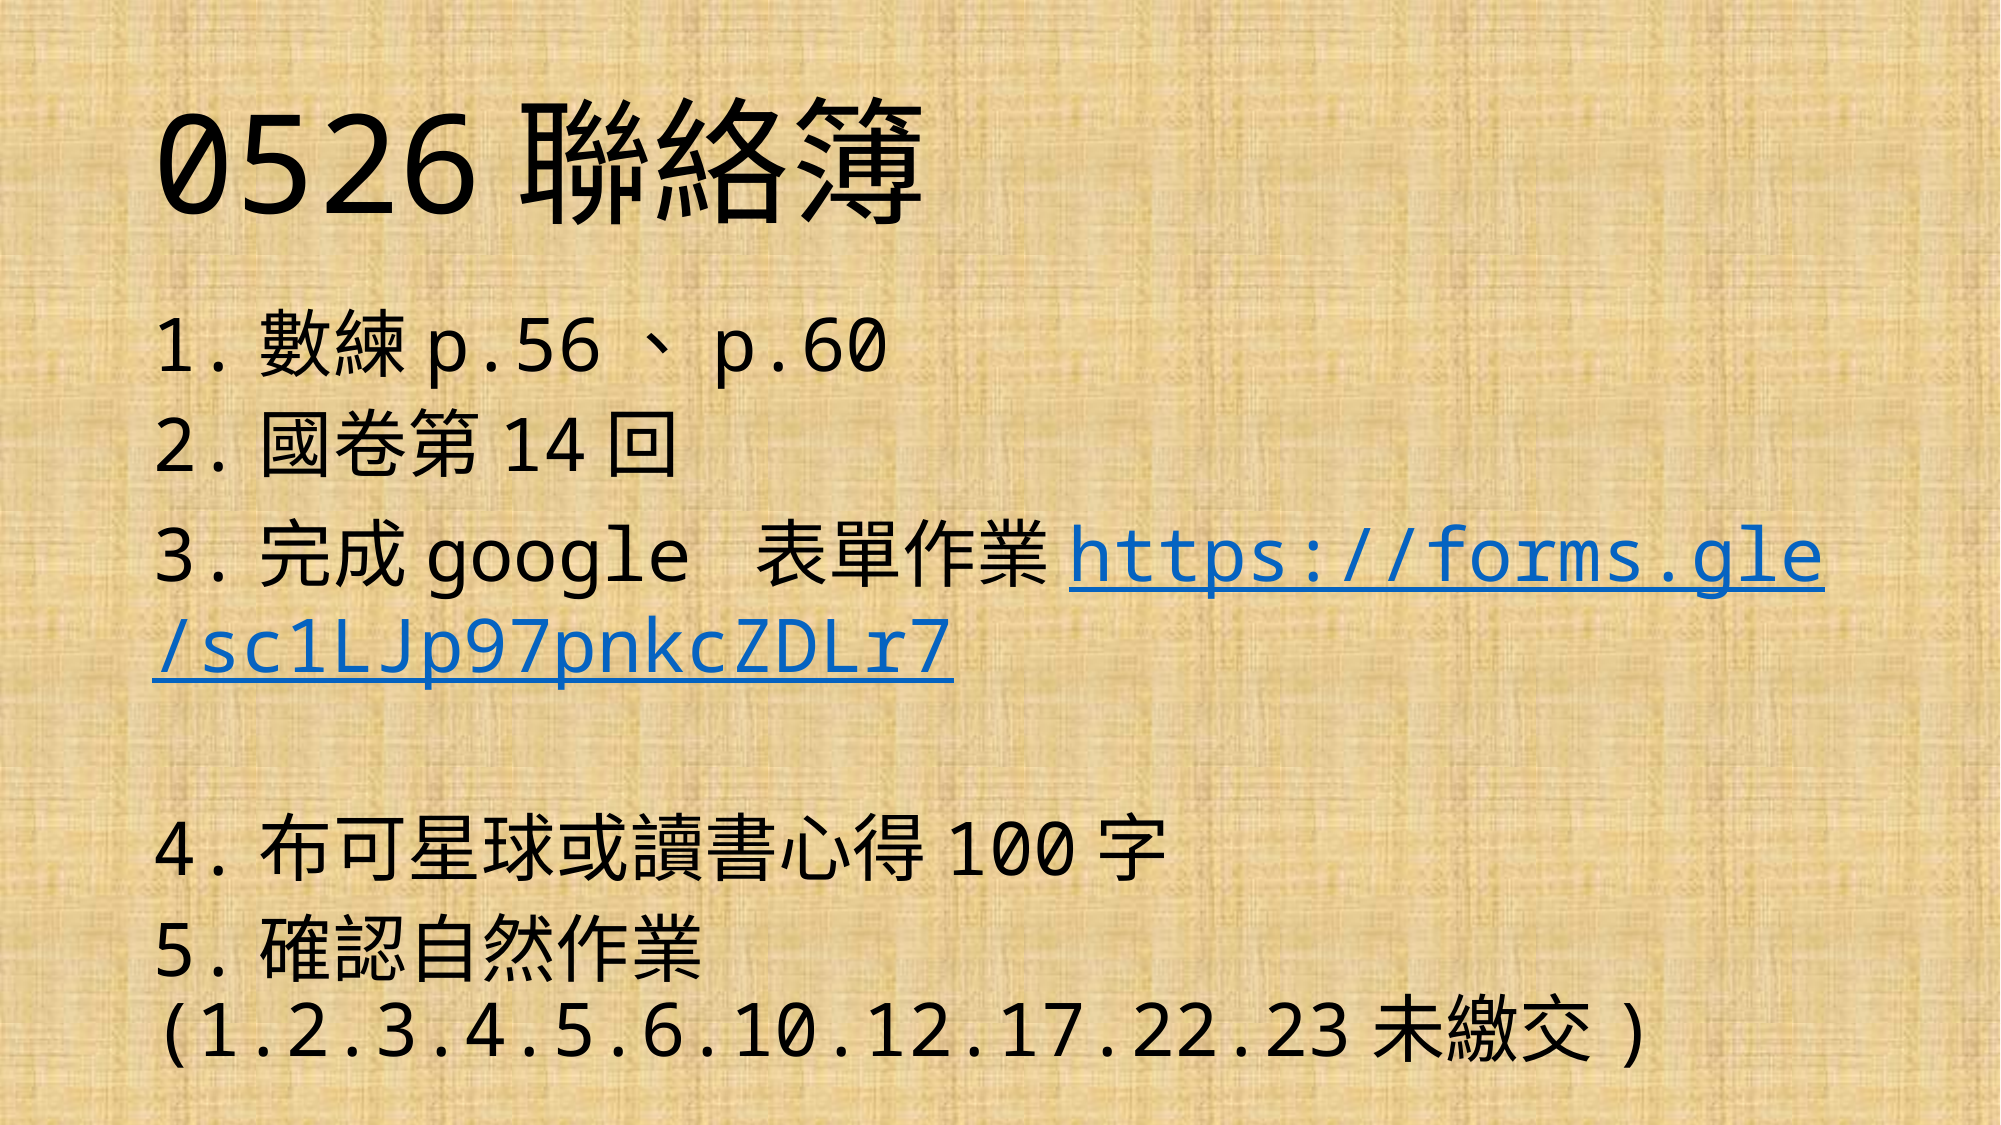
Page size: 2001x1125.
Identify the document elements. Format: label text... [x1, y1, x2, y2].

list 1.數練p.56、p.60 2.國卷第14回 3.完成google 表單作業https://forms.gle/sc1LJp97pnkcZDLr7 4.布可星球或讀書心得100字 5.確認自然作業(1.2.3.4.5.6.10.12.17.22.23未繳交) [137, 299, 1863, 1083]
title 0526聯絡簿 [137, 59, 1863, 278]
picture [0, 0, 2001, 1125]
